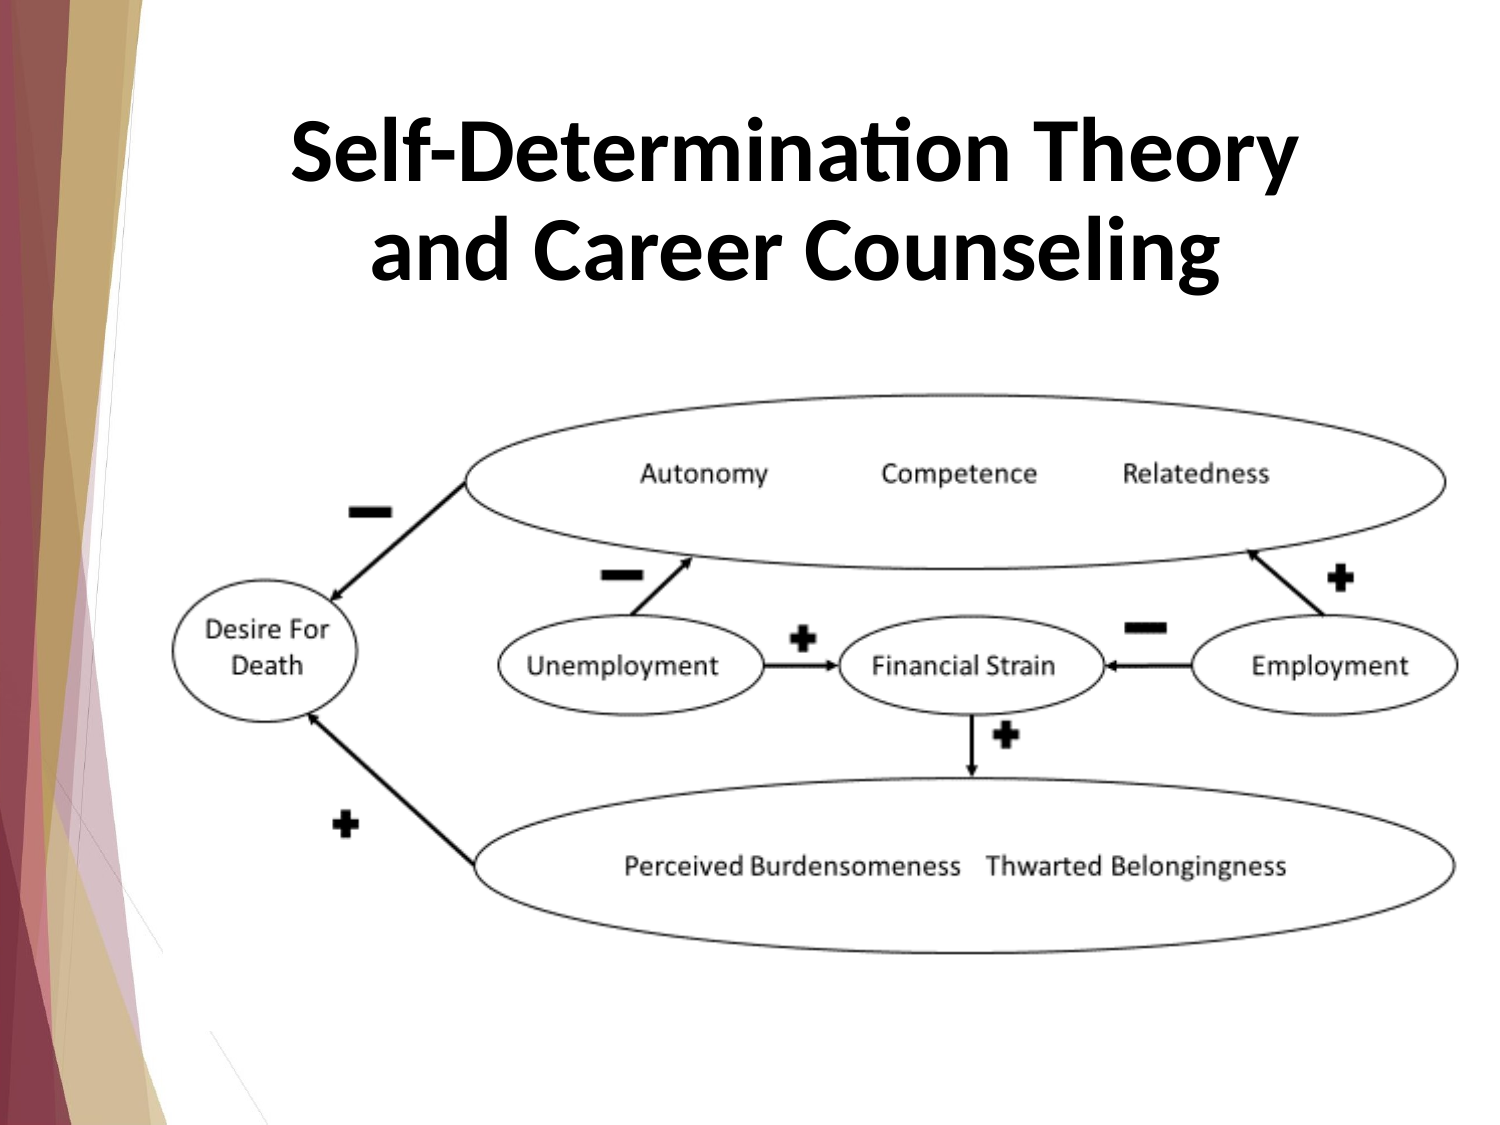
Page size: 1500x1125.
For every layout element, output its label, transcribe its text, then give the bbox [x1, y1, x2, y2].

picture [0, 0, 1500, 1125]
title Self-Determination Theory and Career Counseling [200, 94, 1391, 223]
